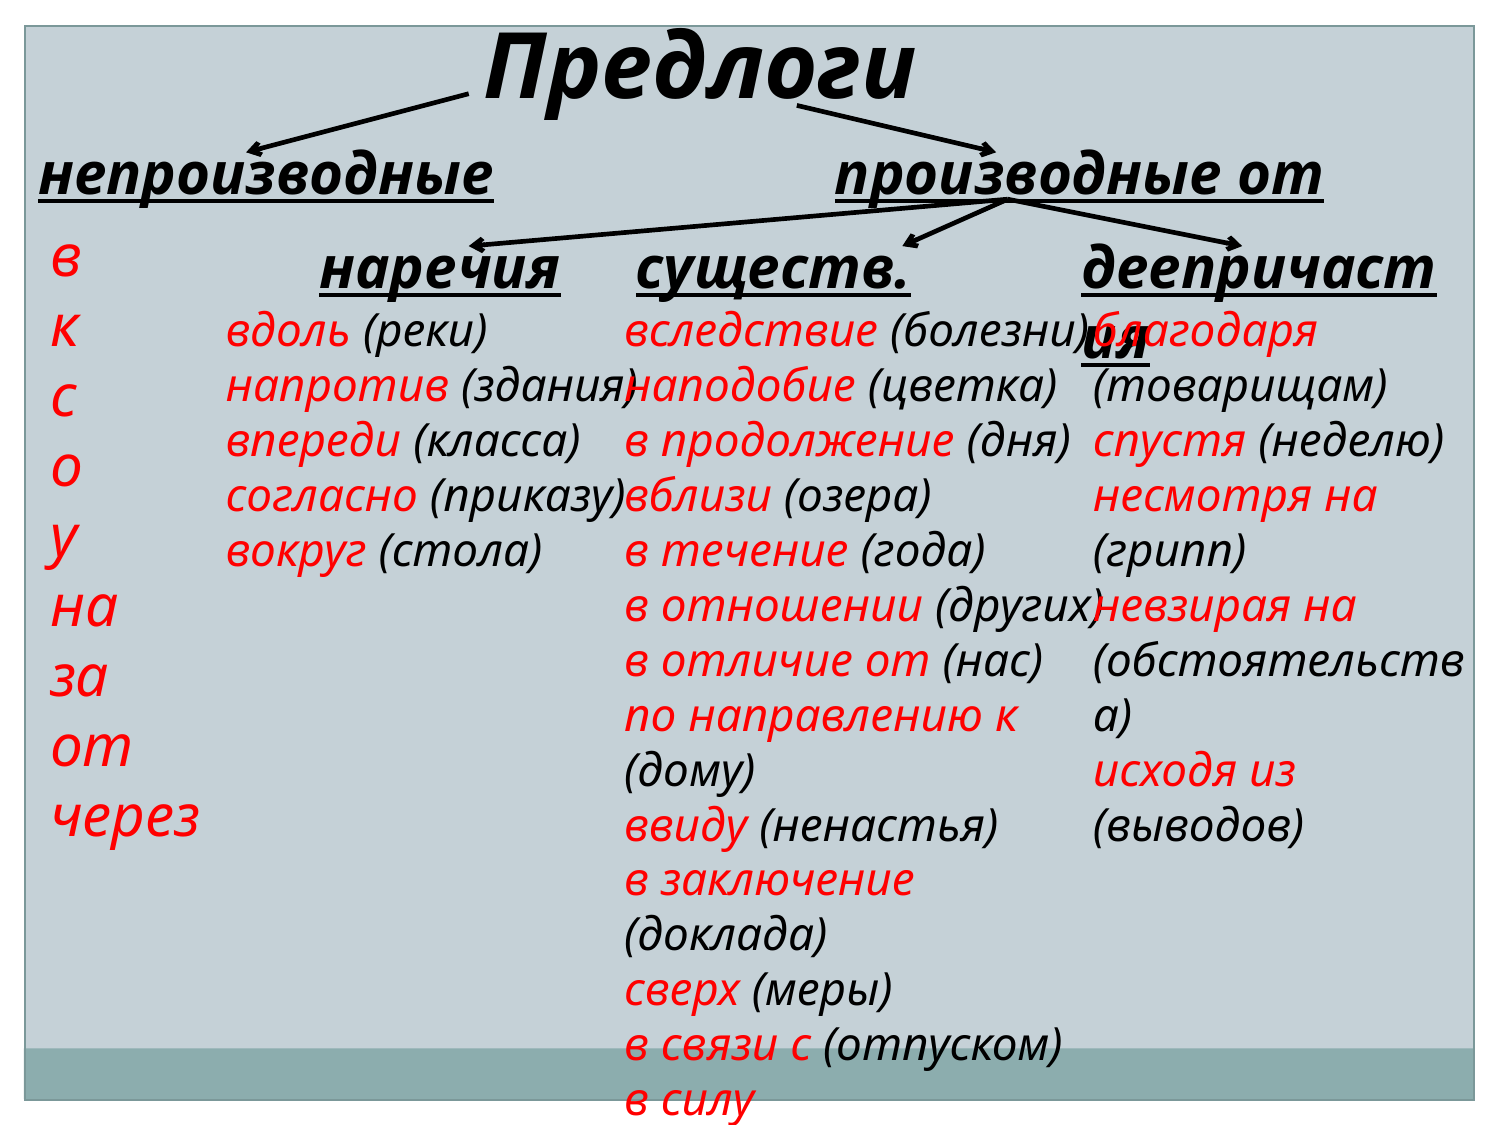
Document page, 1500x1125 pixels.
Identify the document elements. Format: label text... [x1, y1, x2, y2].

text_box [468, 198, 900, 247]
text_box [1007, 198, 1243, 247]
text_box существ. [621, 256, 938, 292]
text_box вдоль (реки) напротив (здания) впереди (класса) согласно (приказу) вокруг (стола) [210, 292, 609, 583]
text_box деепричастия [1066, 222, 1477, 292]
text_box благодаря (товарищам) спустя (неделю) несмотря на (грипп) невзирая на (обстоятельства) исходя из (выводов) [1078, 292, 1500, 858]
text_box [796, 105, 997, 153]
text_box наречия [304, 222, 610, 292]
text_box производные от [820, 128, 1383, 214]
text_box непроизводные [23, 128, 598, 214]
text_box вследствие (болезни) наподобие (цветка) в продолжение (дня) вблизи (озера) в течение (года) в отношении (других) в отличие от (нас) по направлению к (дому) ввиду (ненастья) в заключение (доклада) сверх (меры) в связи с (отпуском) в силу (обстоятельств) [609, 292, 1137, 1125]
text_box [245, 93, 469, 153]
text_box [902, 198, 1005, 247]
text_box Предлоги [468, 0, 1032, 125]
text_box в к с о у на за от через [35, 210, 223, 856]
